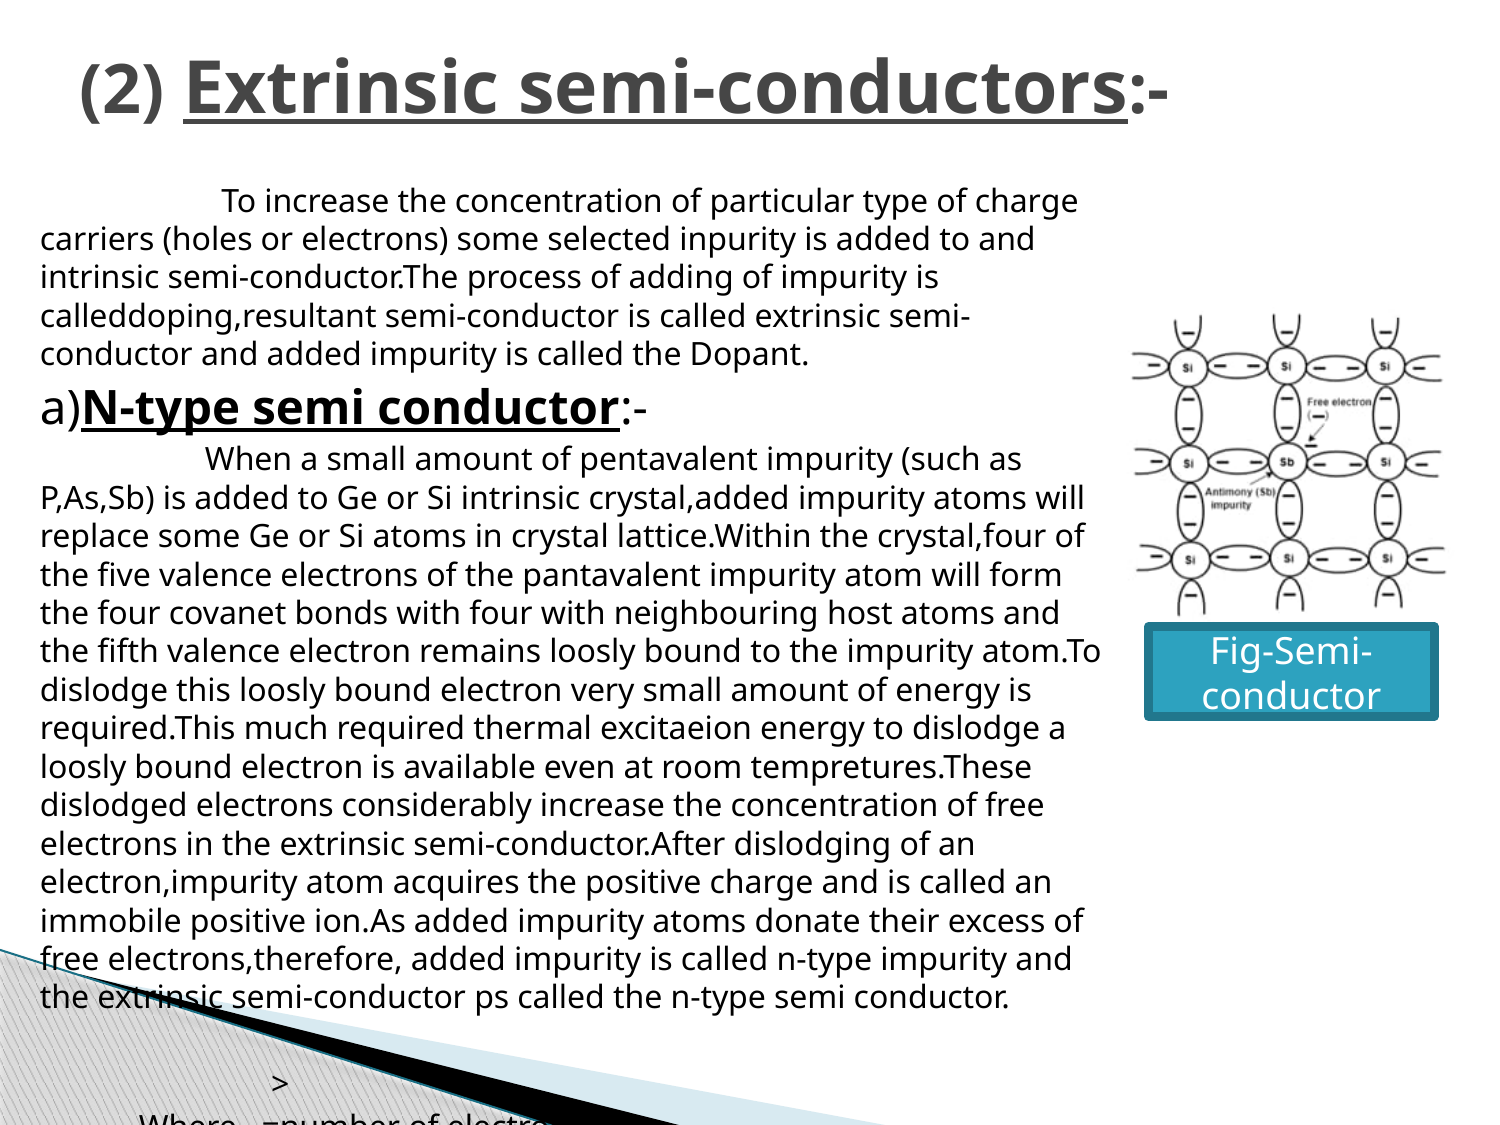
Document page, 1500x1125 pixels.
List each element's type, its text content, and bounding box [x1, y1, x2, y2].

text_box Fig-Semi-conductor [1144, 638, 1439, 721]
picture [1115, 307, 1467, 627]
title (2) Extrinsic semi-conductors:- [64, 30, 1415, 219]
